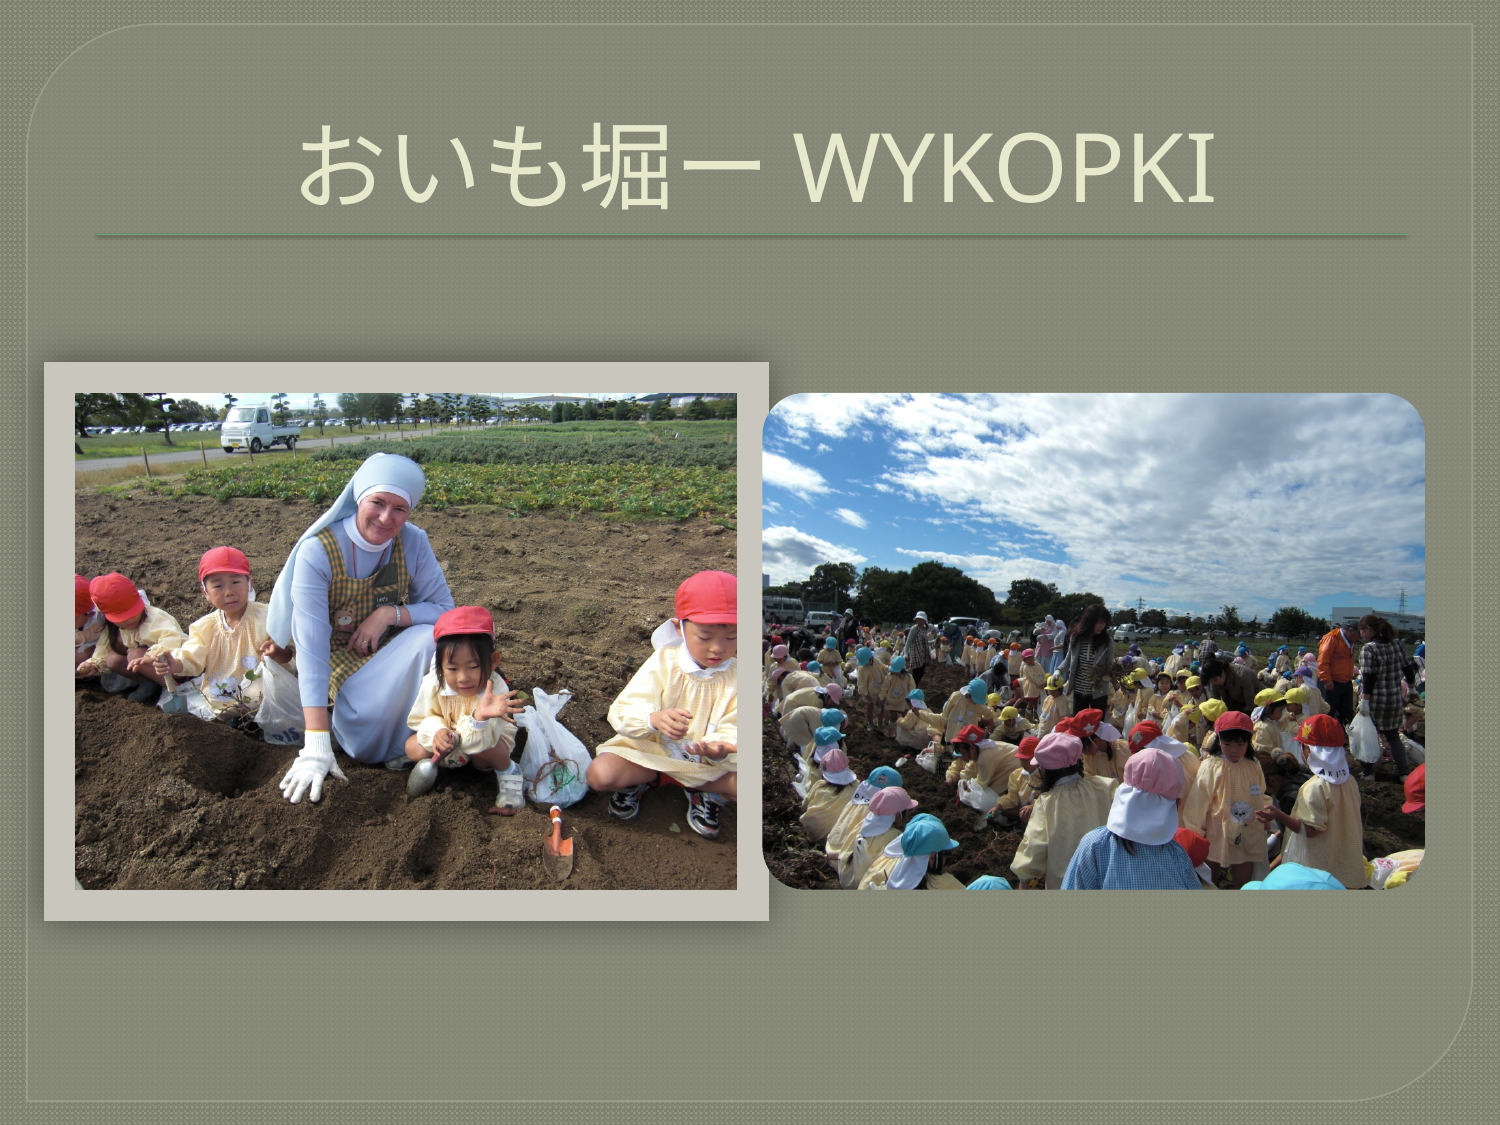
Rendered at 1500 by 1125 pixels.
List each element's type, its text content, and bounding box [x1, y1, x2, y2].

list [74, 392, 738, 890]
title おいも堀ーWYKOPKI [75, 41, 1425, 230]
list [762, 392, 1426, 890]
